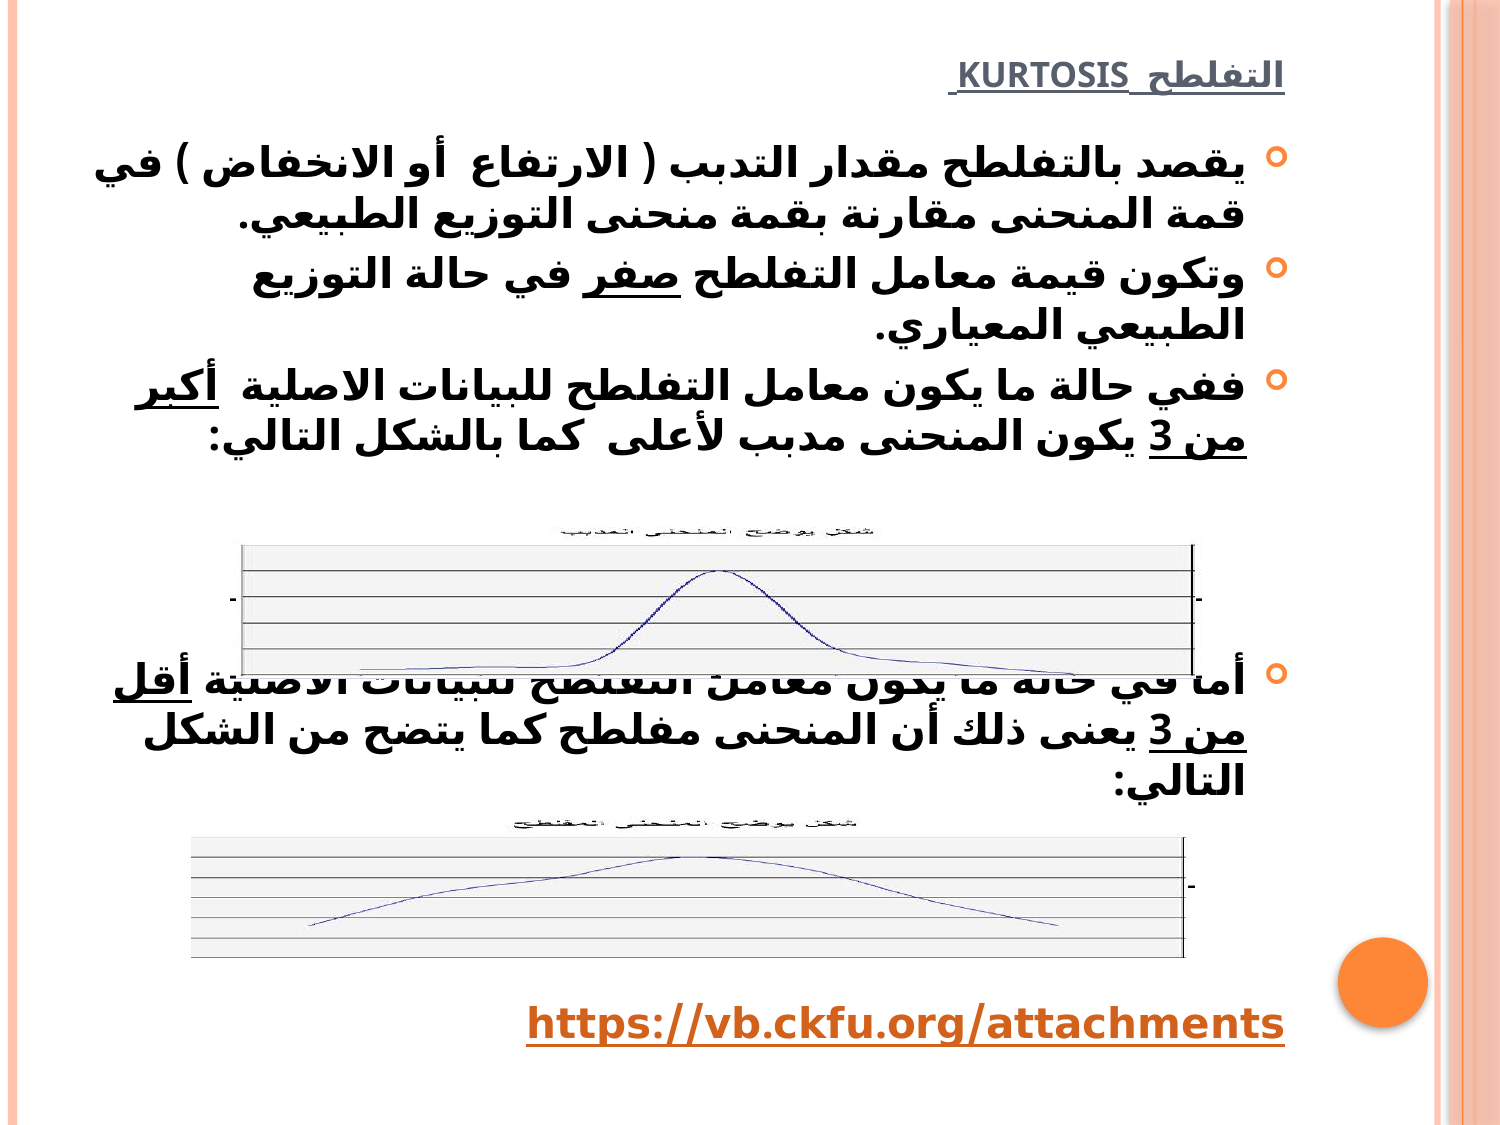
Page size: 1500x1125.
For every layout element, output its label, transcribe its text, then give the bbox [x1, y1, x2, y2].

picture [229, 526, 1203, 679]
picture [191, 815, 1196, 959]
list يقصد بالتفلطح مقدار التدبب ( الارتفاع أو الانخفاض ) في قمة المنحنى مقارنة بقمة منحنى التوزيع الطبيعي. وتكون قيمة معامل التفلطح صفر في حالة التوزيع الطبيعي المعياري. ففي حالة ما يكون معامل التفلطح للبيانات الاصلية أكبر من 3 يكون المنحنى مدبب لأعلى كما بالشكل التالي: أما في حالة ما يكون معامل التفلطح للبيانات الأصلية أقل من 3 يعنى ذلك أن المنحنى مفلطح كما يتضح من الشكل التالي: https://vb.ckfu.org/attachments [75, 128, 1300, 1062]
title التفلطح Kurtosis [75, 45, 1300, 102]
